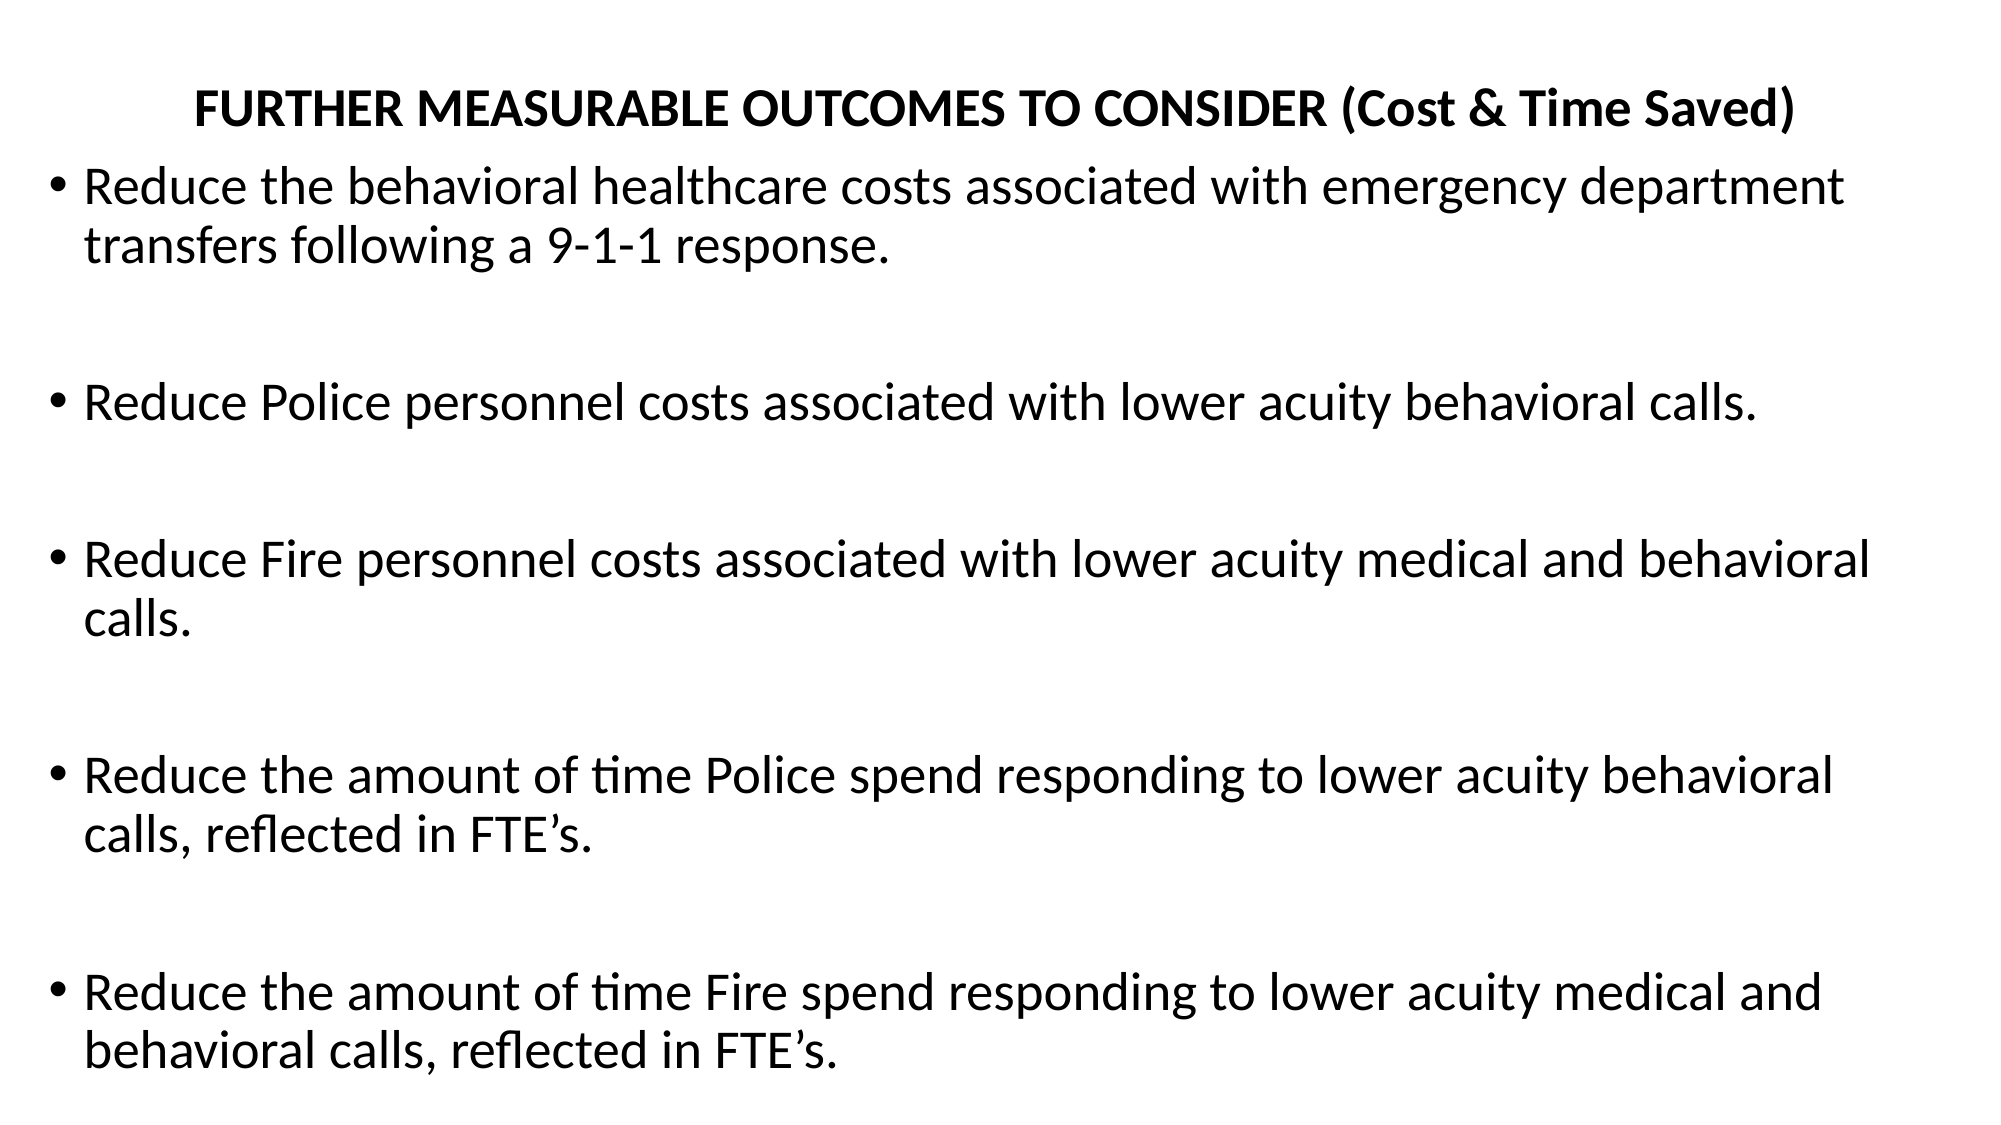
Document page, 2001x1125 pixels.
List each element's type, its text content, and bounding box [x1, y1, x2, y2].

list FURTHER MEASURABLE OUTCOMES TO CONSIDER (Cost & Time Saved) Reduce the behavioral healthcare costs associated with emergency department transfers following a 9-1-1 response. Reduce Police personnel costs associated with lower acuity behavioral calls. Reduce Fire personnel costs associated with lower acuity medical and behavioral calls. Reduce the amount of time Police spend responding to lower acuity behavioral calls, reflected in FTE’s. Reduce the amount of time Fire spend responding to lower acuity medical and behavioral calls, reflected in FTE’s. [33, 71, 1959, 1090]
